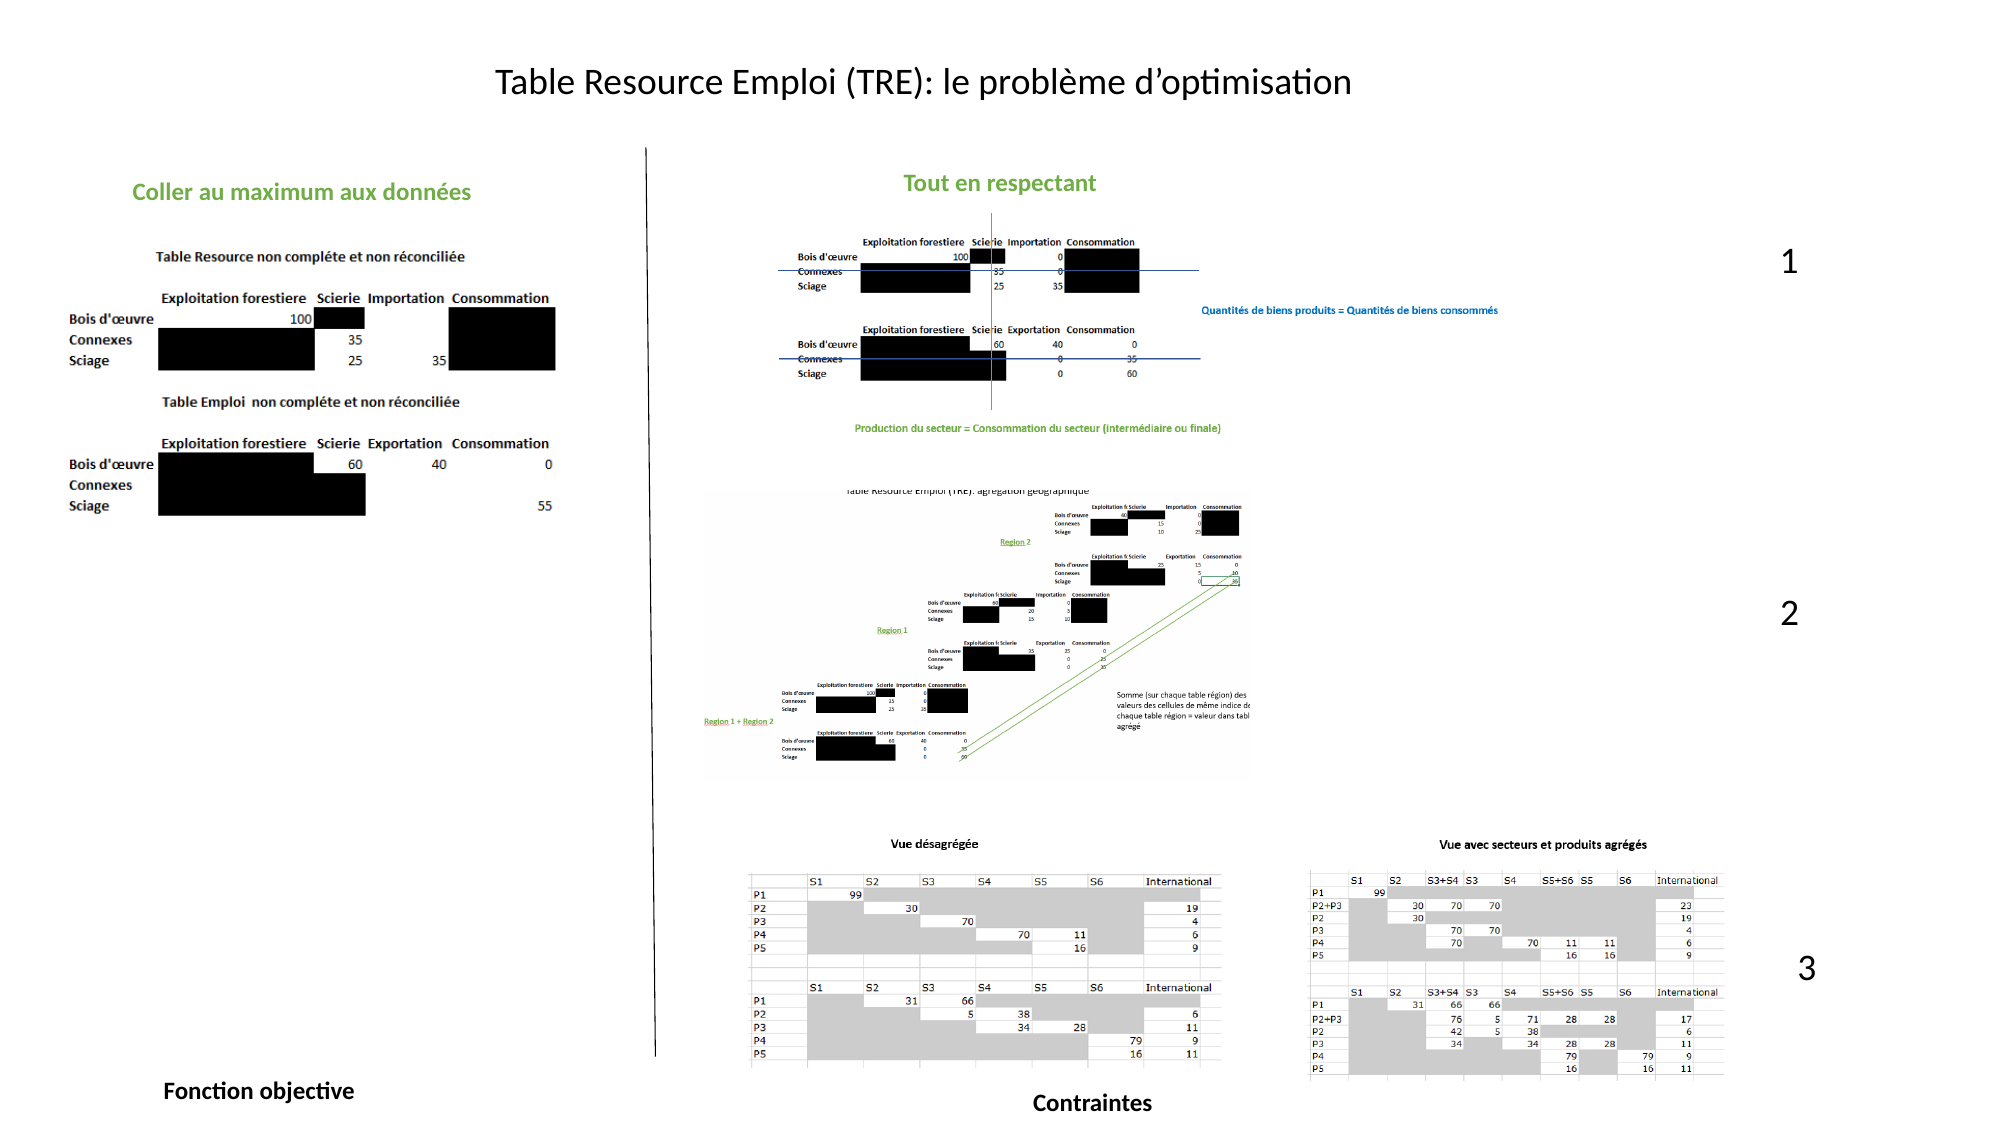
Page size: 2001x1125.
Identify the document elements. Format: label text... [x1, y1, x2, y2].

picture [737, 808, 1727, 1094]
text_box Coller au maximum aux données [117, 168, 516, 213]
text_box 3 [1782, 935, 1821, 995]
text_box 2 [1765, 580, 1804, 641]
picture [68, 247, 571, 523]
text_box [645, 147, 656, 1057]
picture [770, 185, 1498, 443]
text_box Tout en respectant [888, 159, 1179, 185]
text_box Table Resource Emploi (TRE): le problème d’optimisation [480, 49, 1630, 110]
picture [704, 490, 1250, 780]
text_box Contraintes [1018, 1094, 1416, 1125]
text_box Fonction objective [148, 1066, 547, 1112]
text_box 1 [1764, 228, 1803, 289]
